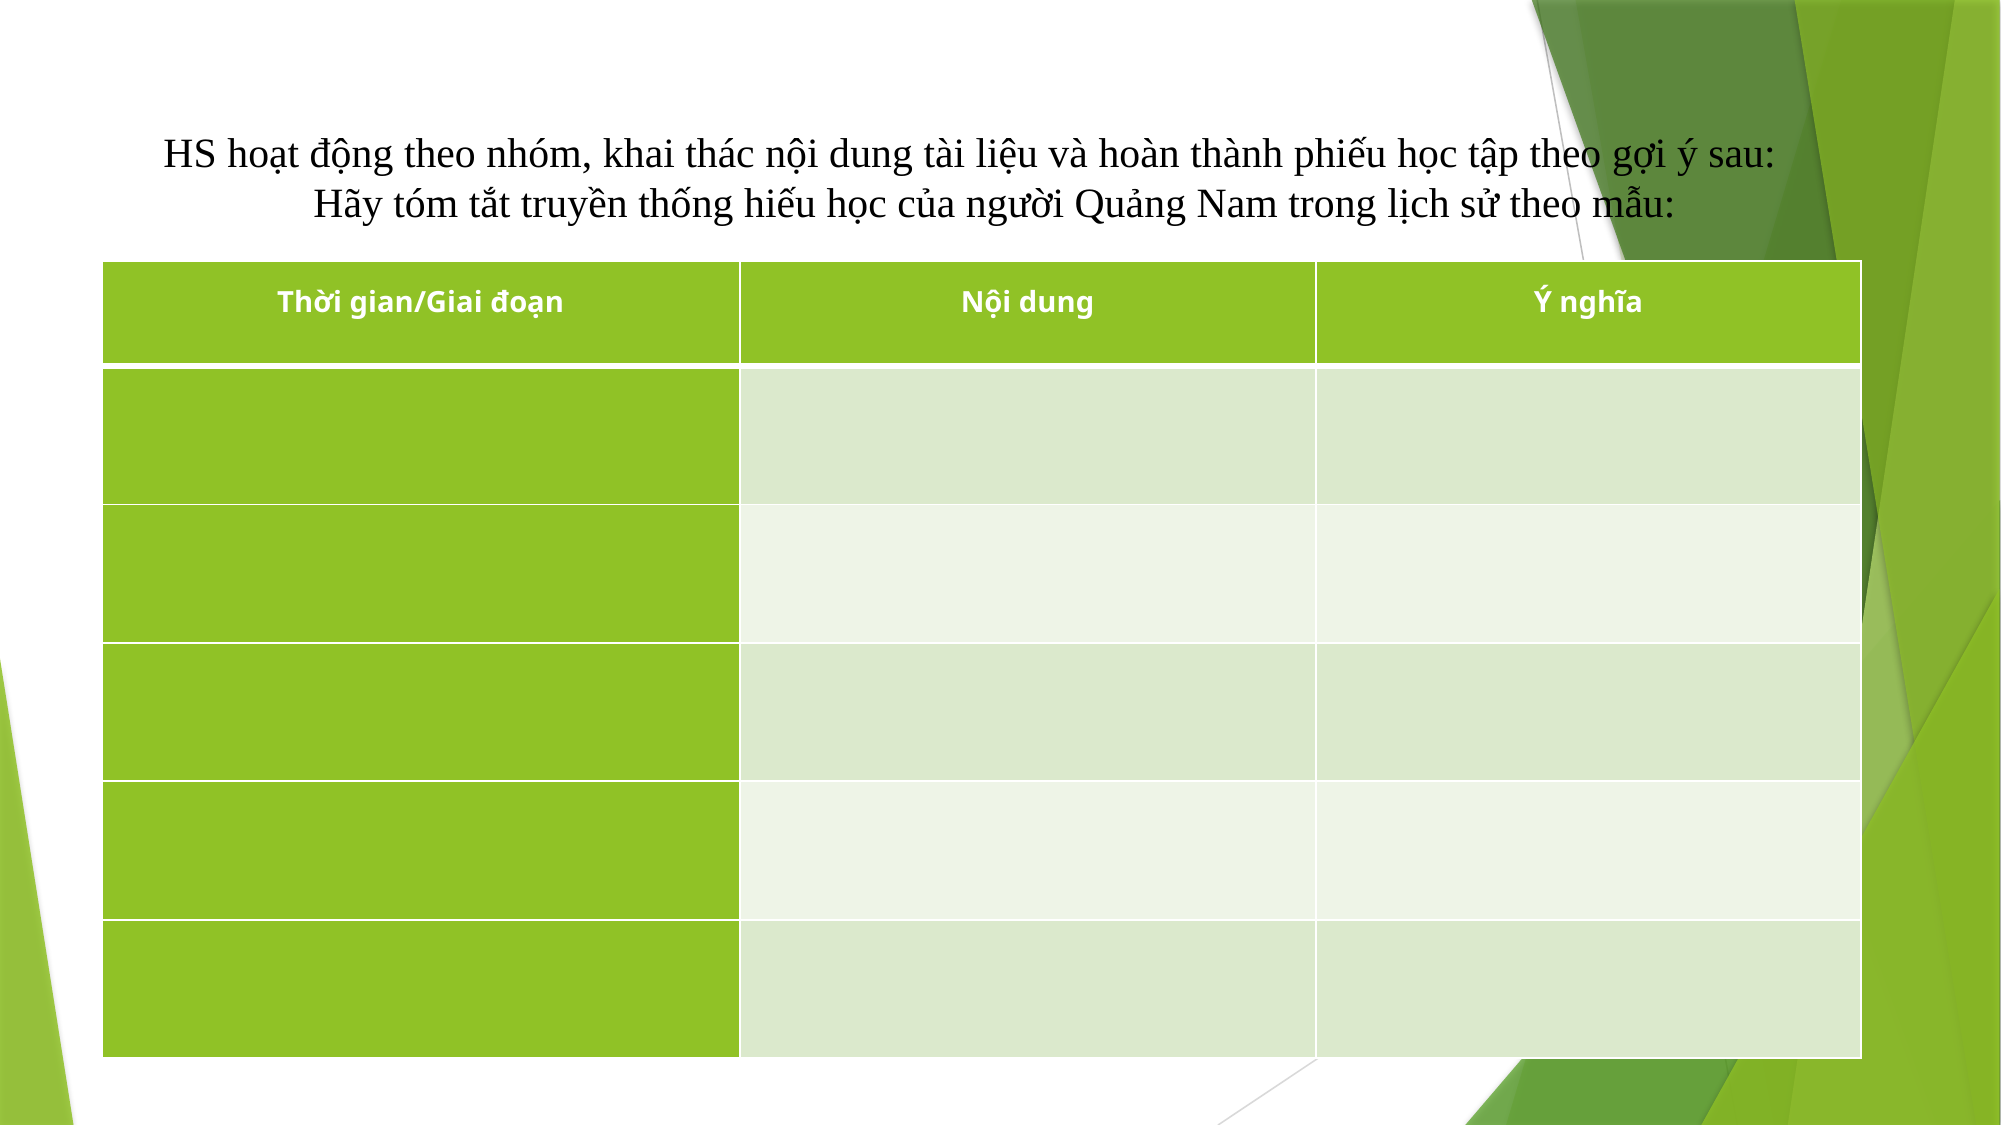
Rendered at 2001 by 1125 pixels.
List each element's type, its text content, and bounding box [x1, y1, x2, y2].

table_header Nội dung [741, 262, 1315, 363]
table_cell [103, 369, 739, 504]
table_cell [741, 644, 1315, 780]
table_cell [103, 644, 739, 780]
table_header Thời gian/Giai đoạn [103, 262, 739, 363]
text_box HS hoạt động theo nhóm, khai thác nội dung tài liệu và hoàn thành phiếu học tập theo gợi ý sau: Hãy tóm tắt truyền thống hiếu học của người Quảng Nam trong lịch sử theo mẫu: [148, 118, 2000, 234]
table_cell [1317, 782, 1860, 919]
table_header Ý nghĩa [1317, 262, 1860, 363]
table_cell [103, 782, 739, 919]
table_cell [1317, 369, 1860, 504]
table_cell [103, 505, 739, 642]
table_cell [741, 782, 1315, 919]
table_cell [741, 921, 1315, 1057]
table_cell [103, 921, 739, 1057]
table_cell [741, 505, 1315, 642]
table_cell [741, 369, 1315, 504]
table_cell [1317, 644, 1860, 780]
table_cell [1317, 505, 1860, 642]
table_cell [1317, 921, 1860, 1057]
